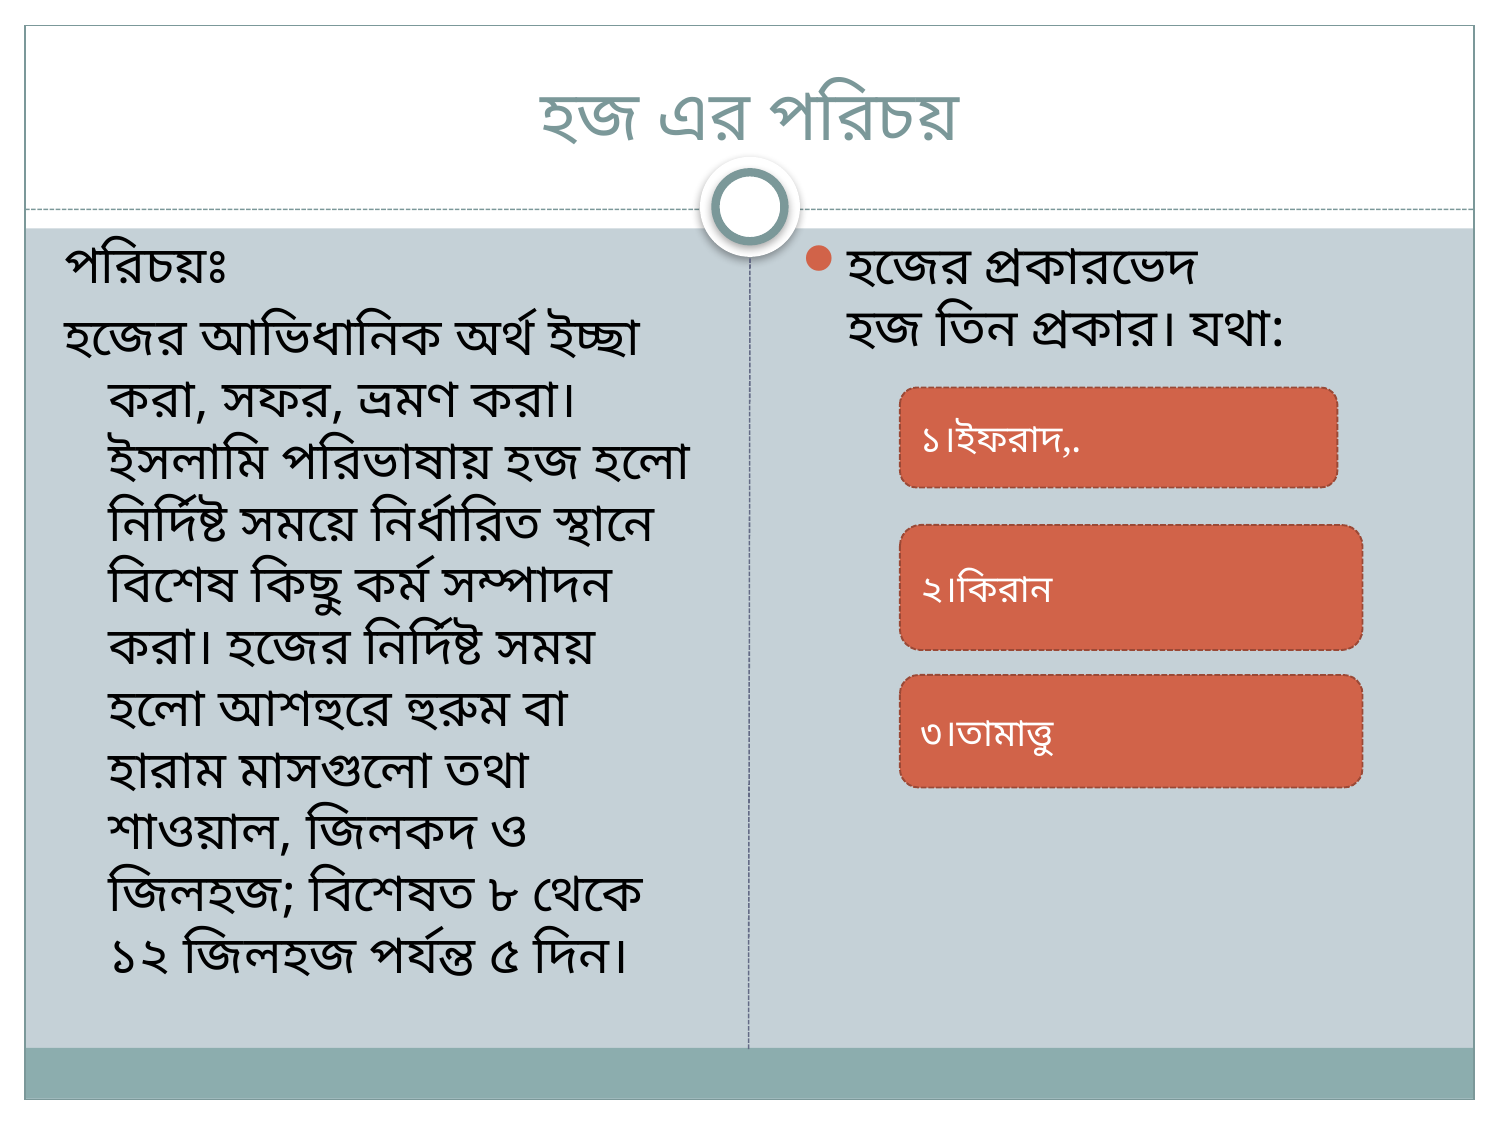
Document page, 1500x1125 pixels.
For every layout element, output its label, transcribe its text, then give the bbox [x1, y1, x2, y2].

title হজ এর পরিচয় [49, 37, 1450, 162]
text_box ২।কিরান [898, 523, 1364, 651]
text_box ১।ইফরাদ,. [898, 386, 1339, 489]
list হজের প্রকারভেদ হজ তিন প্রকার। যথা: [787, 224, 1450, 993]
list পরিচয়ঃ হজের আভিধানিক অর্থ ইচ্ছা করা, সফর, ভ্রমণ করা। ইসলামি পরিভাষায় হজ হলো নির্দিষ্ট সময়ে নির্ধারিত স্থানে বিশেষ কিছু কর্ম সম্পাদন করা। হজের নির্দিষ্ট সময় হলো আশহুরে হুরুম বা হারাম মাসগুলো তথা শাওয়াল, জিলকদ ও জিলহজ; বিশেষত ৮ থেকে ১২ জিলহজ পর্যন্ত ৫ দিন। [49, 224, 712, 993]
text_box ৩।তামাত্তু [898, 673, 1364, 789]
